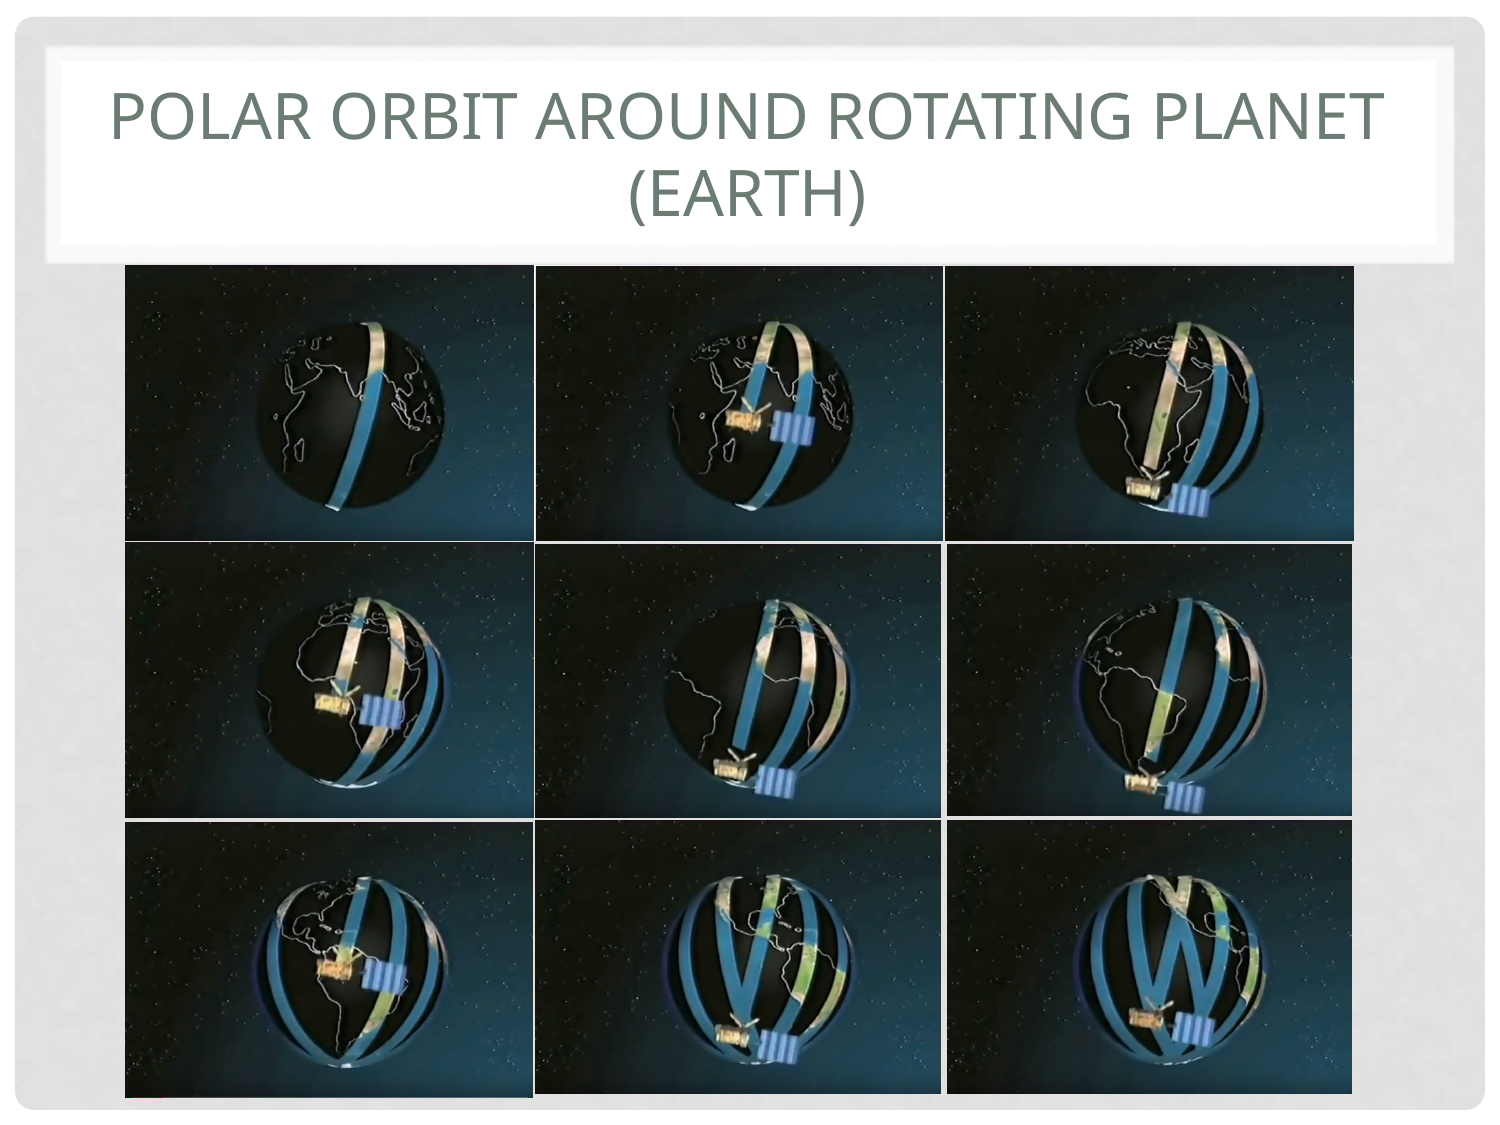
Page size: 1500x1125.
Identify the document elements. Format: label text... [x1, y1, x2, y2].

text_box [124, 265, 1354, 1099]
title POLar orbit around rotating planet (earth) [69, 66, 1425, 238]
